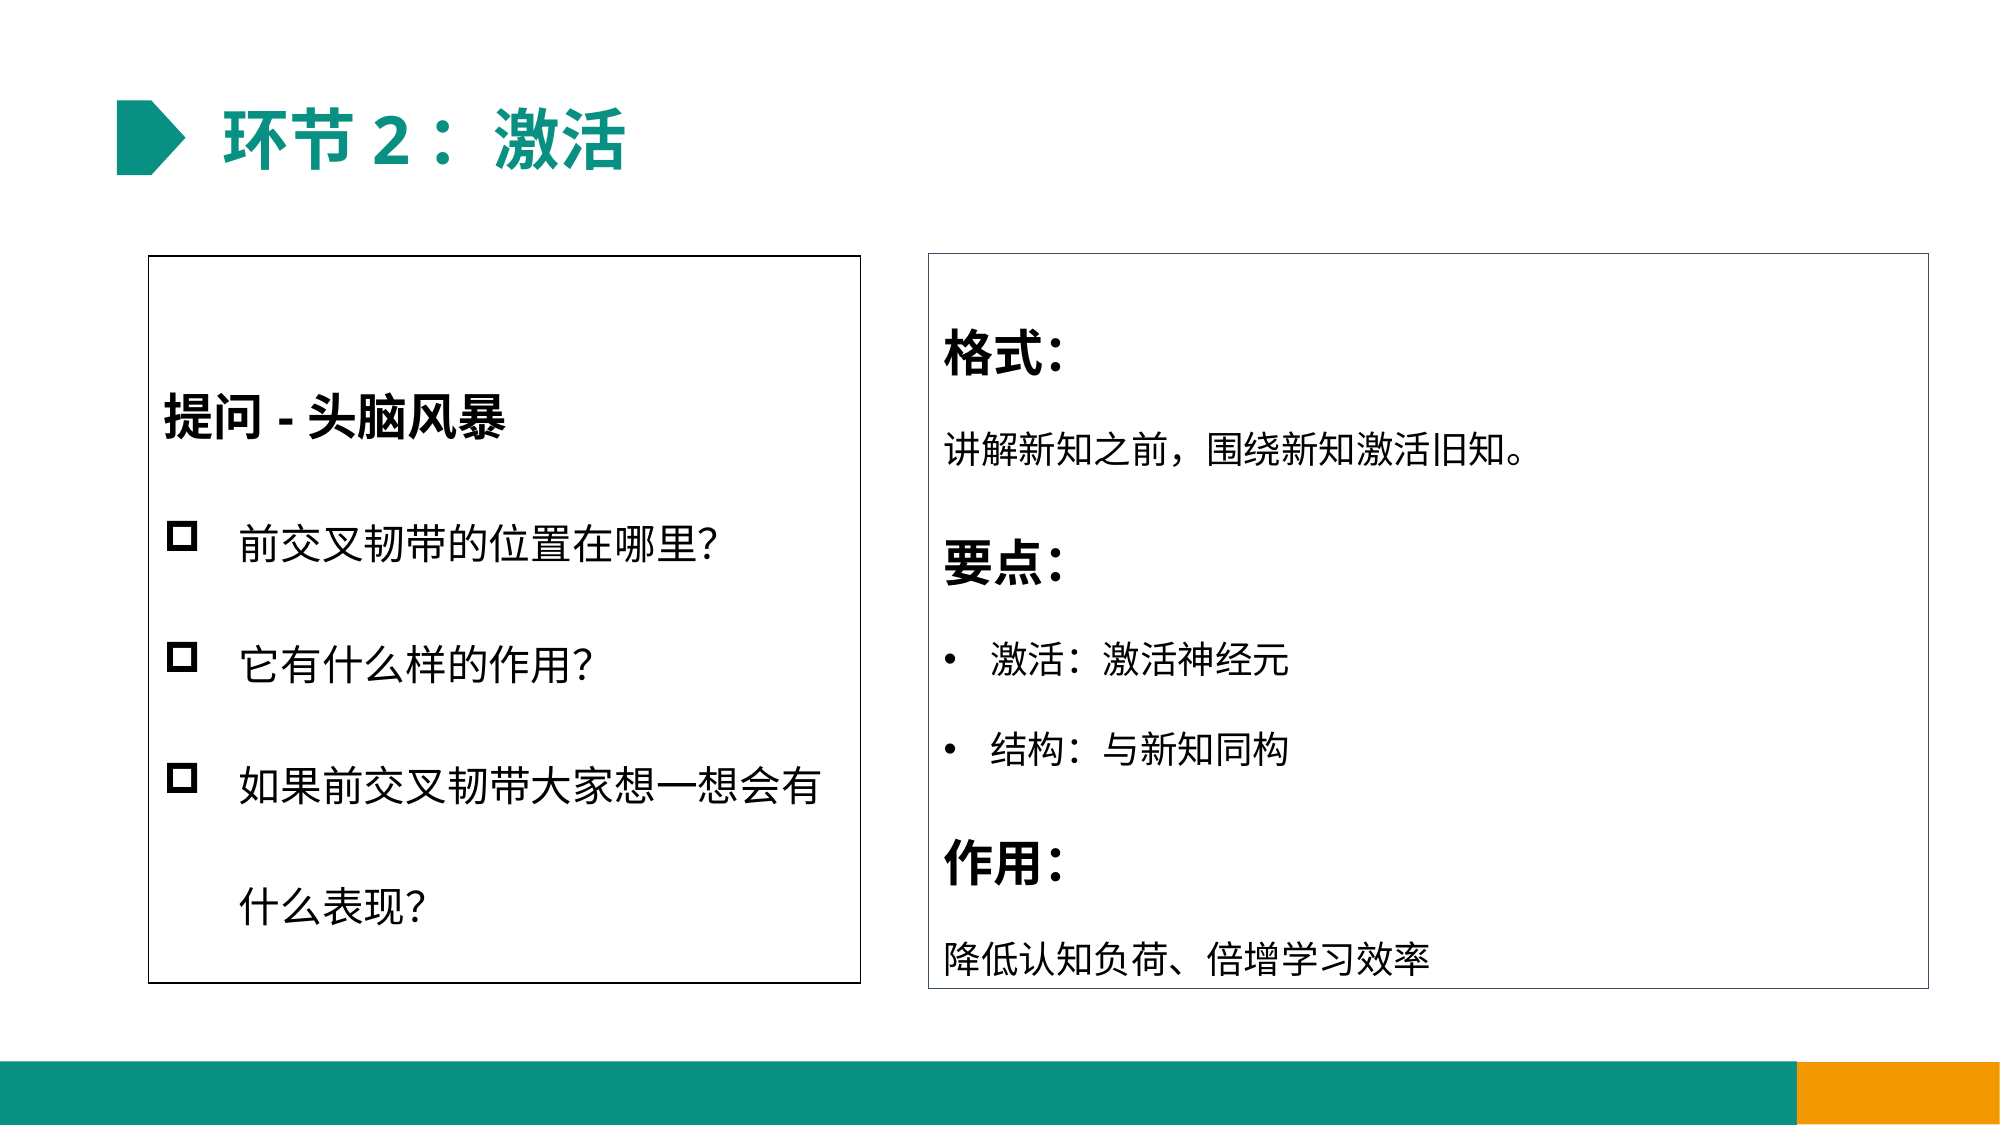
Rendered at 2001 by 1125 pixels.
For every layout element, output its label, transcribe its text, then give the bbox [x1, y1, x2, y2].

text_box 格式： 讲解新知之前，围绕新知激活旧知。 要点： 激活：激活神经元 结构：与新知同构 作用： 降低认知负荷、倍增学习效率 [928, 253, 1929, 989]
table_header 提问-头脑风暴 前交叉韧带的位置在哪里？ 它有什么样的作用？ 如果前交叉韧带大家想一想会有什么表现？ [149, 257, 860, 982]
text_box 环节2：激活 [208, 99, 1704, 187]
